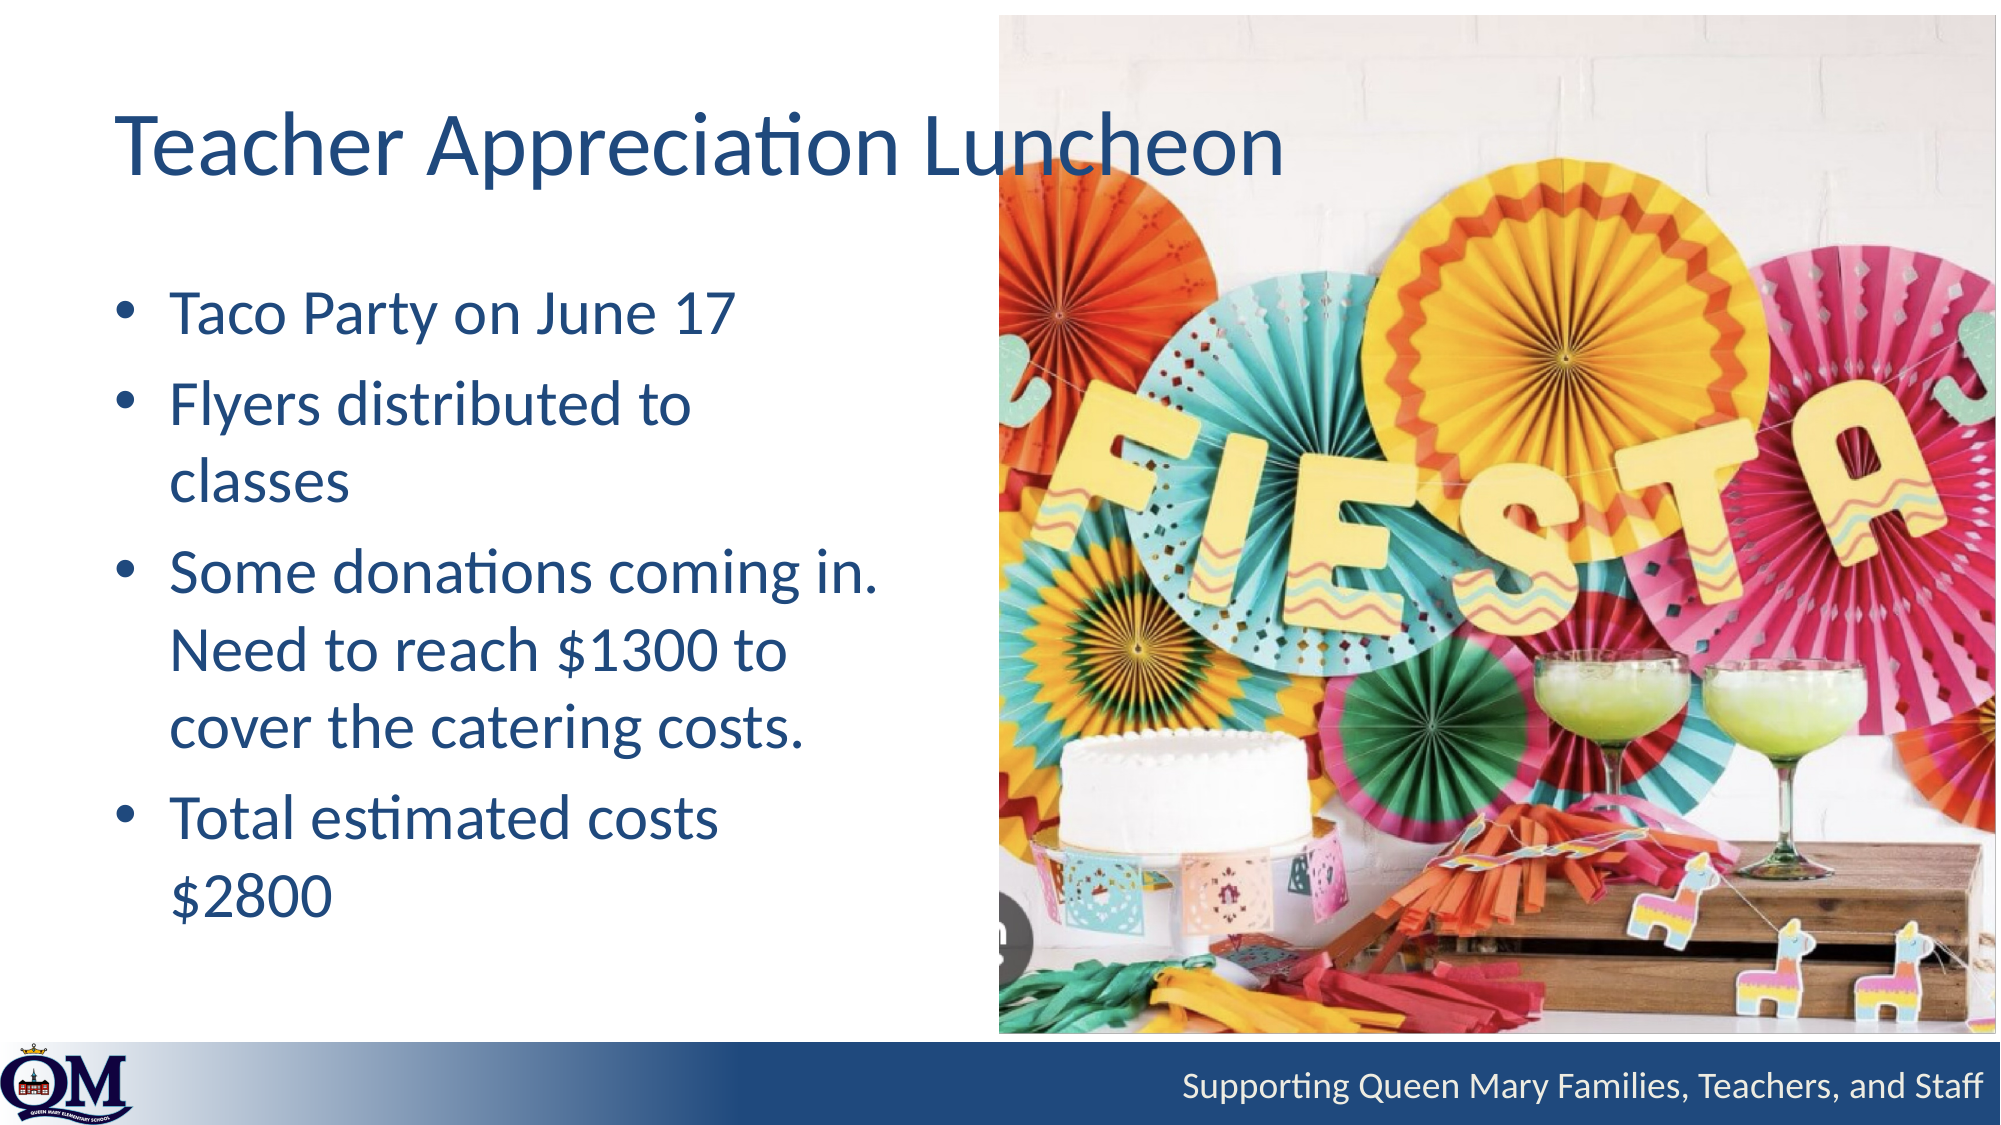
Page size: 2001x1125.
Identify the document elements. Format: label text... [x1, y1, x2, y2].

list Taco Party on June 17 Flyers distributed to classes Some donations coming in. Need to reach $1300 to cover the catering costs. Total estimated costs $2800 [99, 262, 901, 1005]
picture [999, 15, 1996, 1035]
picture [0, 1028, 134, 1125]
title Teacher Appreciation Luncheon [99, 45, 994, 233]
